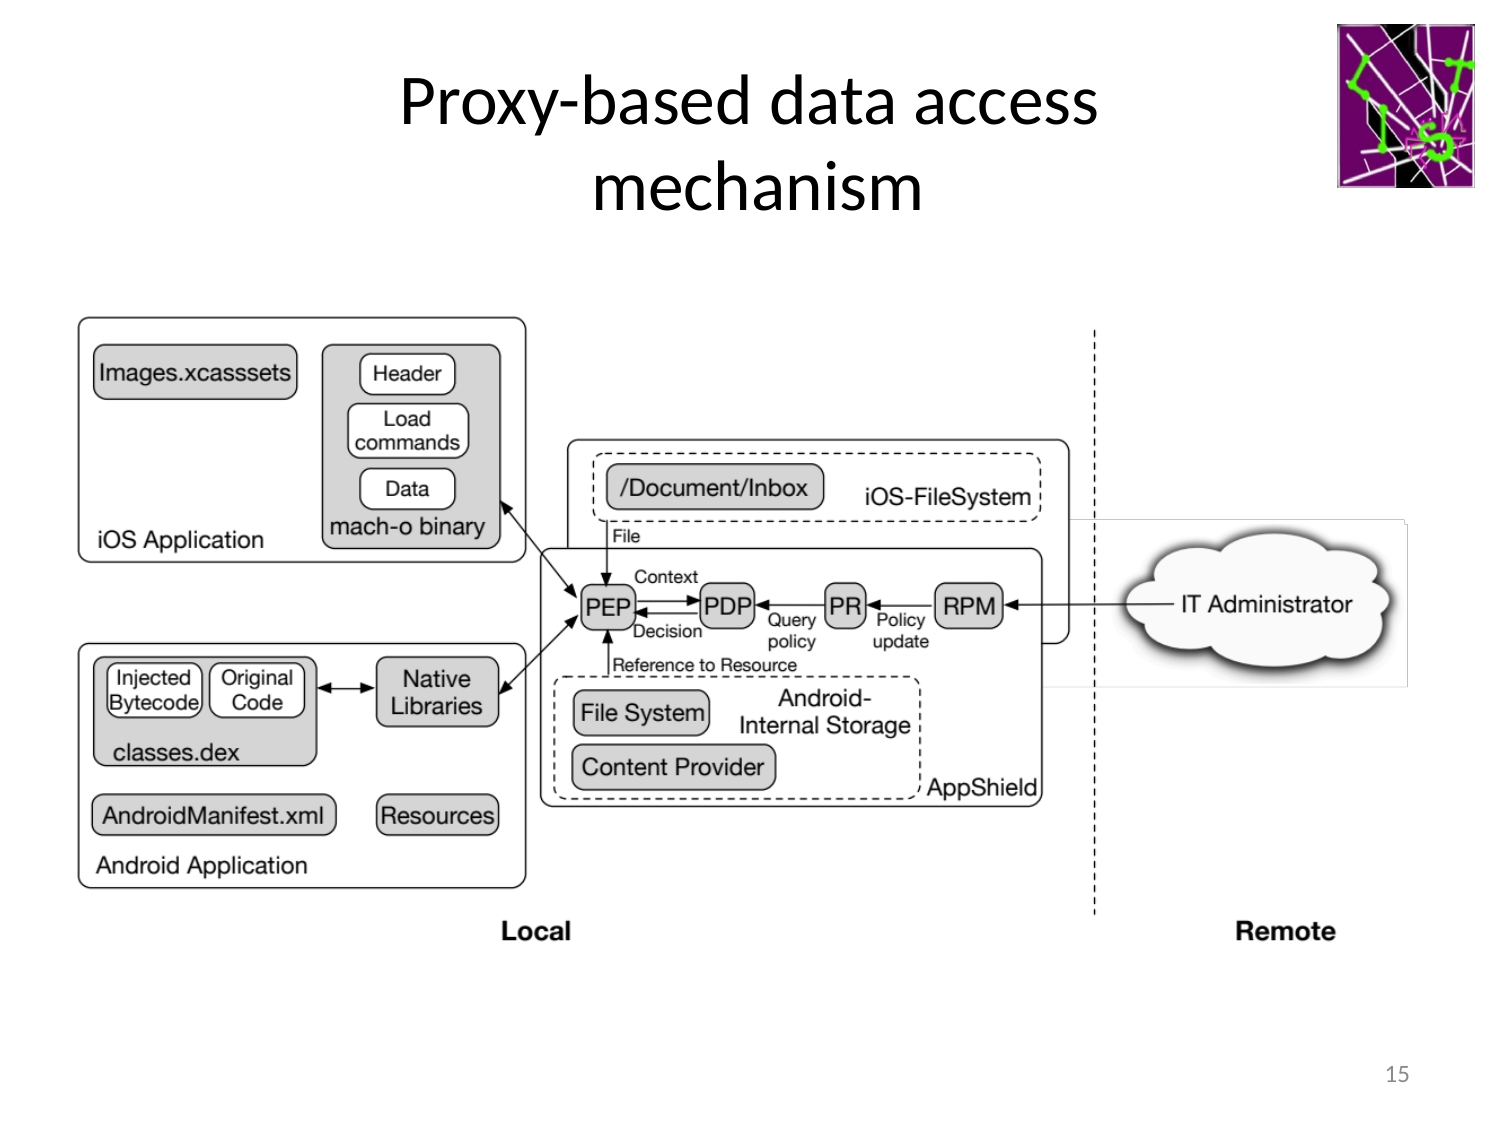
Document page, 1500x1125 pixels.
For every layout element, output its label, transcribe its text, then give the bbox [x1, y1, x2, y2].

slide_number 15 [1074, 1042, 1425, 1103]
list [74, 262, 1426, 1006]
title Proxy-based data access mechanism [75, 45, 1425, 233]
picture [1337, 24, 1475, 188]
